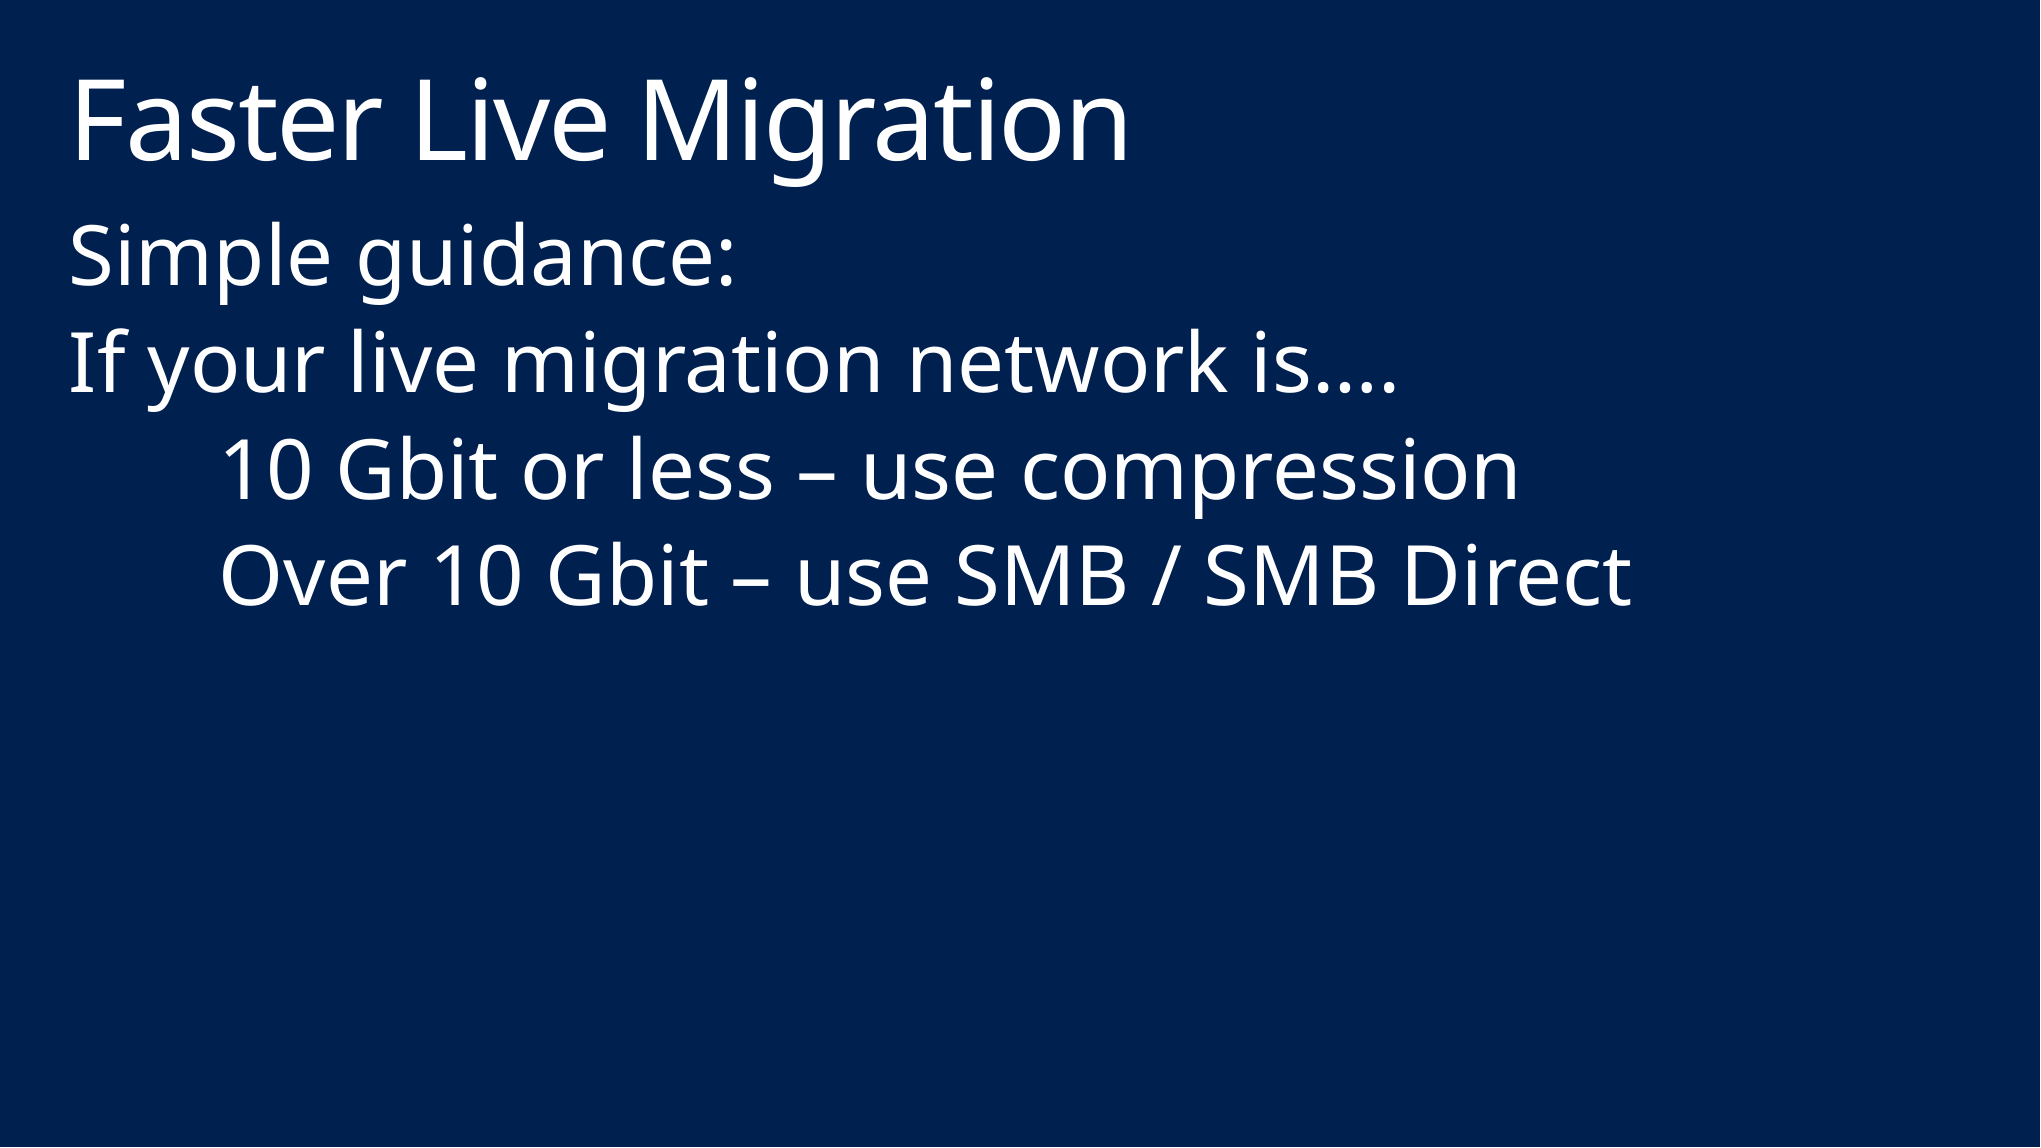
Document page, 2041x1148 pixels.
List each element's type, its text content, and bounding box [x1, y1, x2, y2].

list Simple guidance: If your live migration network is…. 10 Gbit or less – use compression Over 10 Gbit – use SMB / SMB Direct [45, 198, 1996, 832]
title Faster Live Migration [45, 48, 1996, 198]
